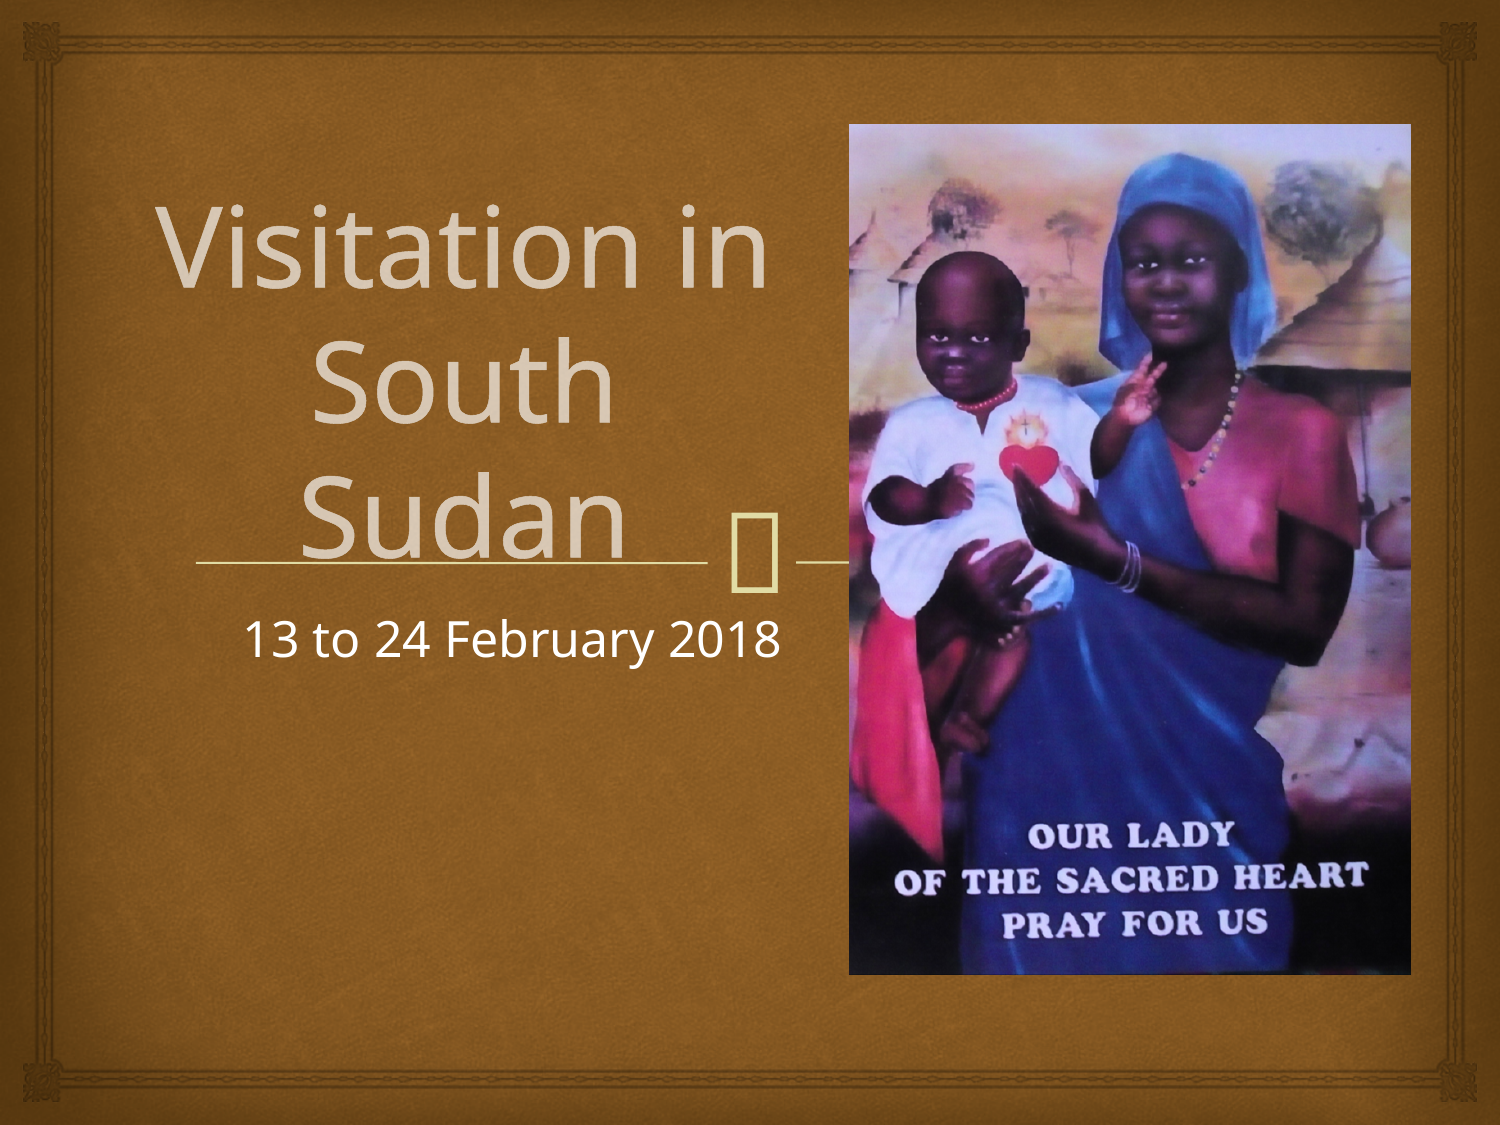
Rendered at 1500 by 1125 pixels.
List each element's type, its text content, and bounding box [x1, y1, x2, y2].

subtitle 13 to 24 February 2018 [187, 600, 838, 888]
title Visitation in South Sudan [137, 50, 791, 588]
picture [0, 0, 1500, 1125]
